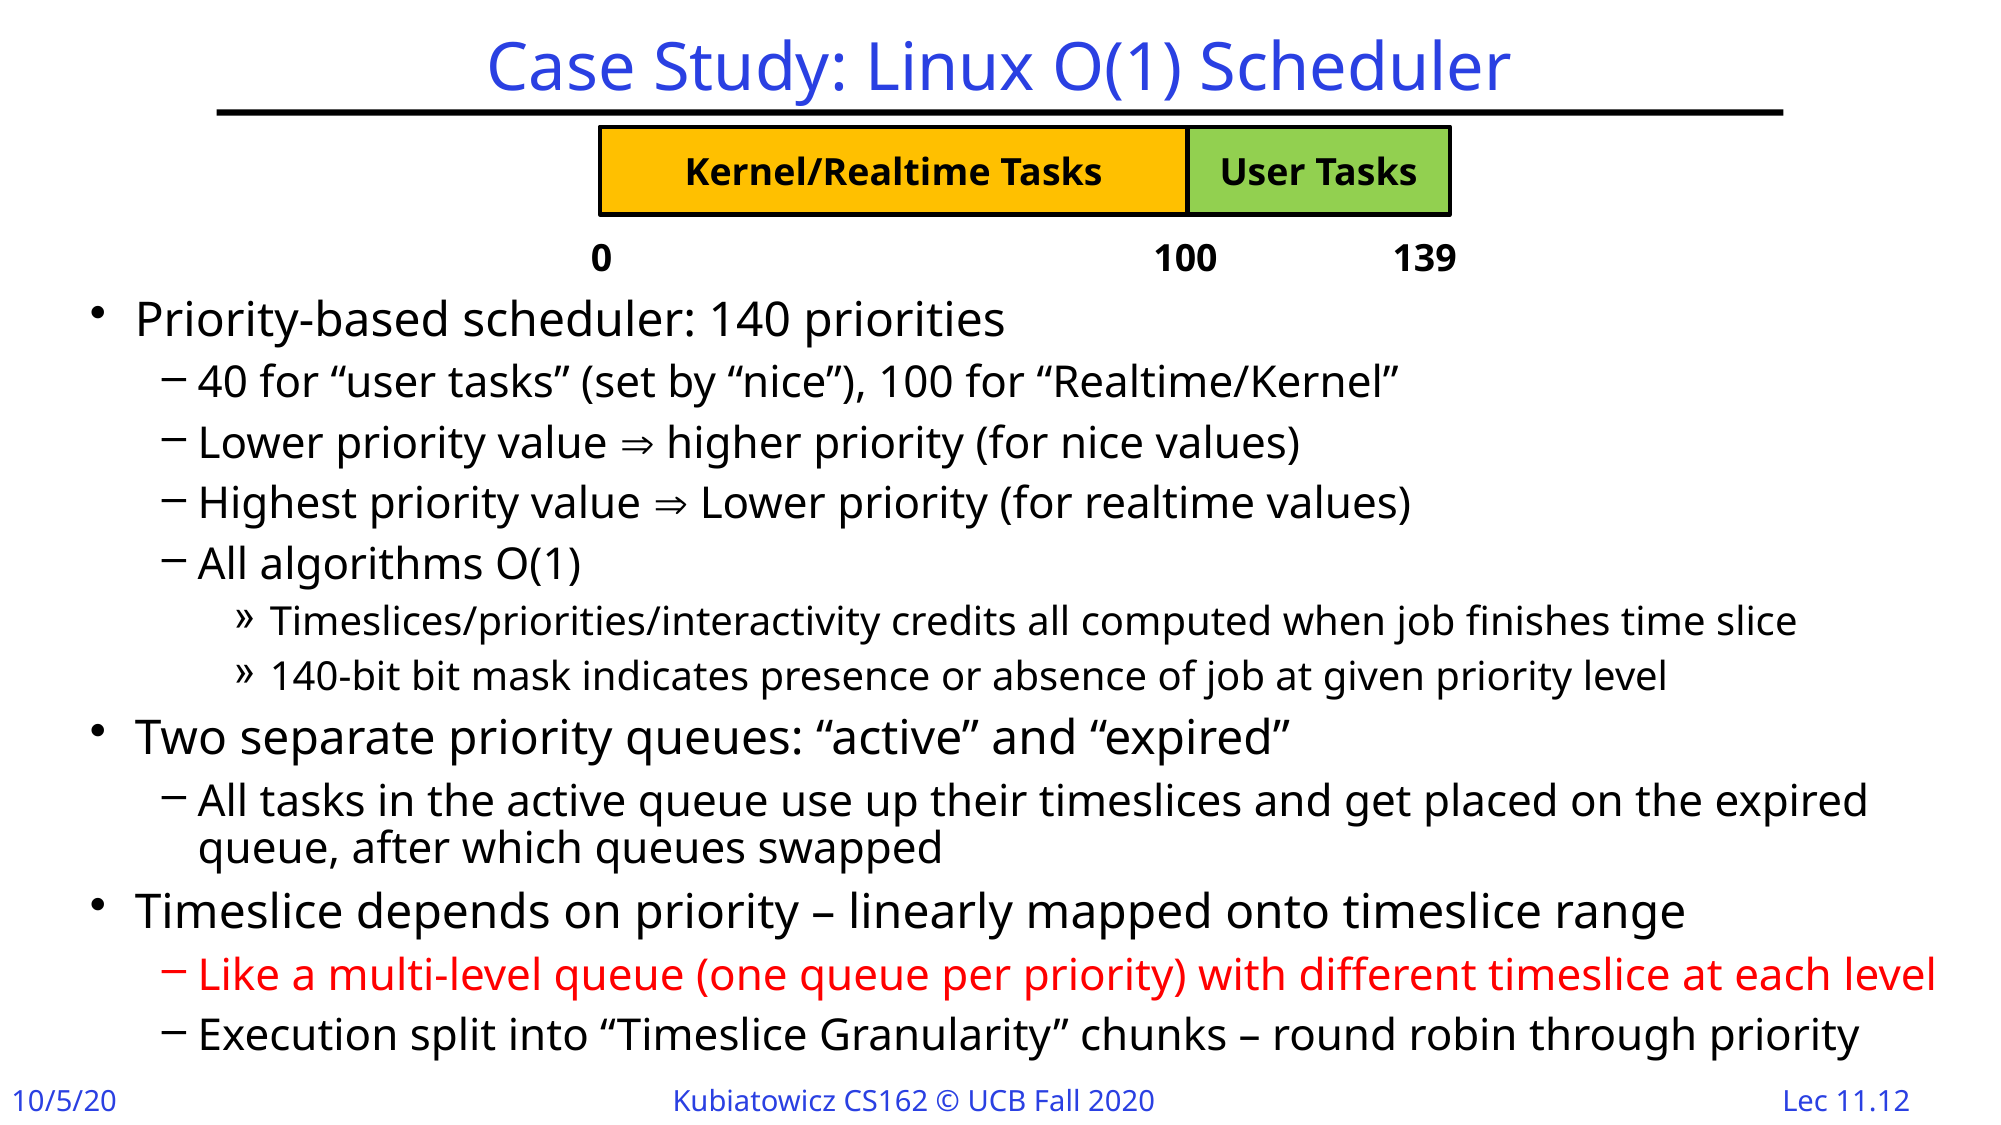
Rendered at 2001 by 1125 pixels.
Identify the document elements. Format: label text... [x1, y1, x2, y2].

text_box 0 [576, 226, 628, 287]
list Priority-based scheduler: 140 priorities 40 for “user tasks” (set by “nice”), 100 for “Realtime/Kernel” Lower priority value  higher priority (for nice values) Highest priority value  Lower priority (for realtime values) All algorithms O(1) Timeslices/priorities/interactivity credits all computed when job finishes time slice 140-bit bit mask indicates presence or absence of job at given priority level Two separate priority queues: “active” and “expired” All tasks in the active queue use up their timeslices and get placed on the expired queue, after which queues swapped Timeslice depends on priority – linearly mapped onto timeslice range Like a multi-level queue (one queue per priority) with different timeslice at each level Execution split into “Timeslice Granularity” chunks – round robin through priority [75, 287, 1963, 1110]
text_box User Tasks [1187, 126, 1450, 215]
text_box 139 [1377, 226, 1472, 287]
text_box Kernel/Realtime Tasks [599, 126, 1187, 215]
text_box 100 [1138, 226, 1233, 287]
title Case Study: Linux O(1) Scheduler [216, 24, 1784, 113]
